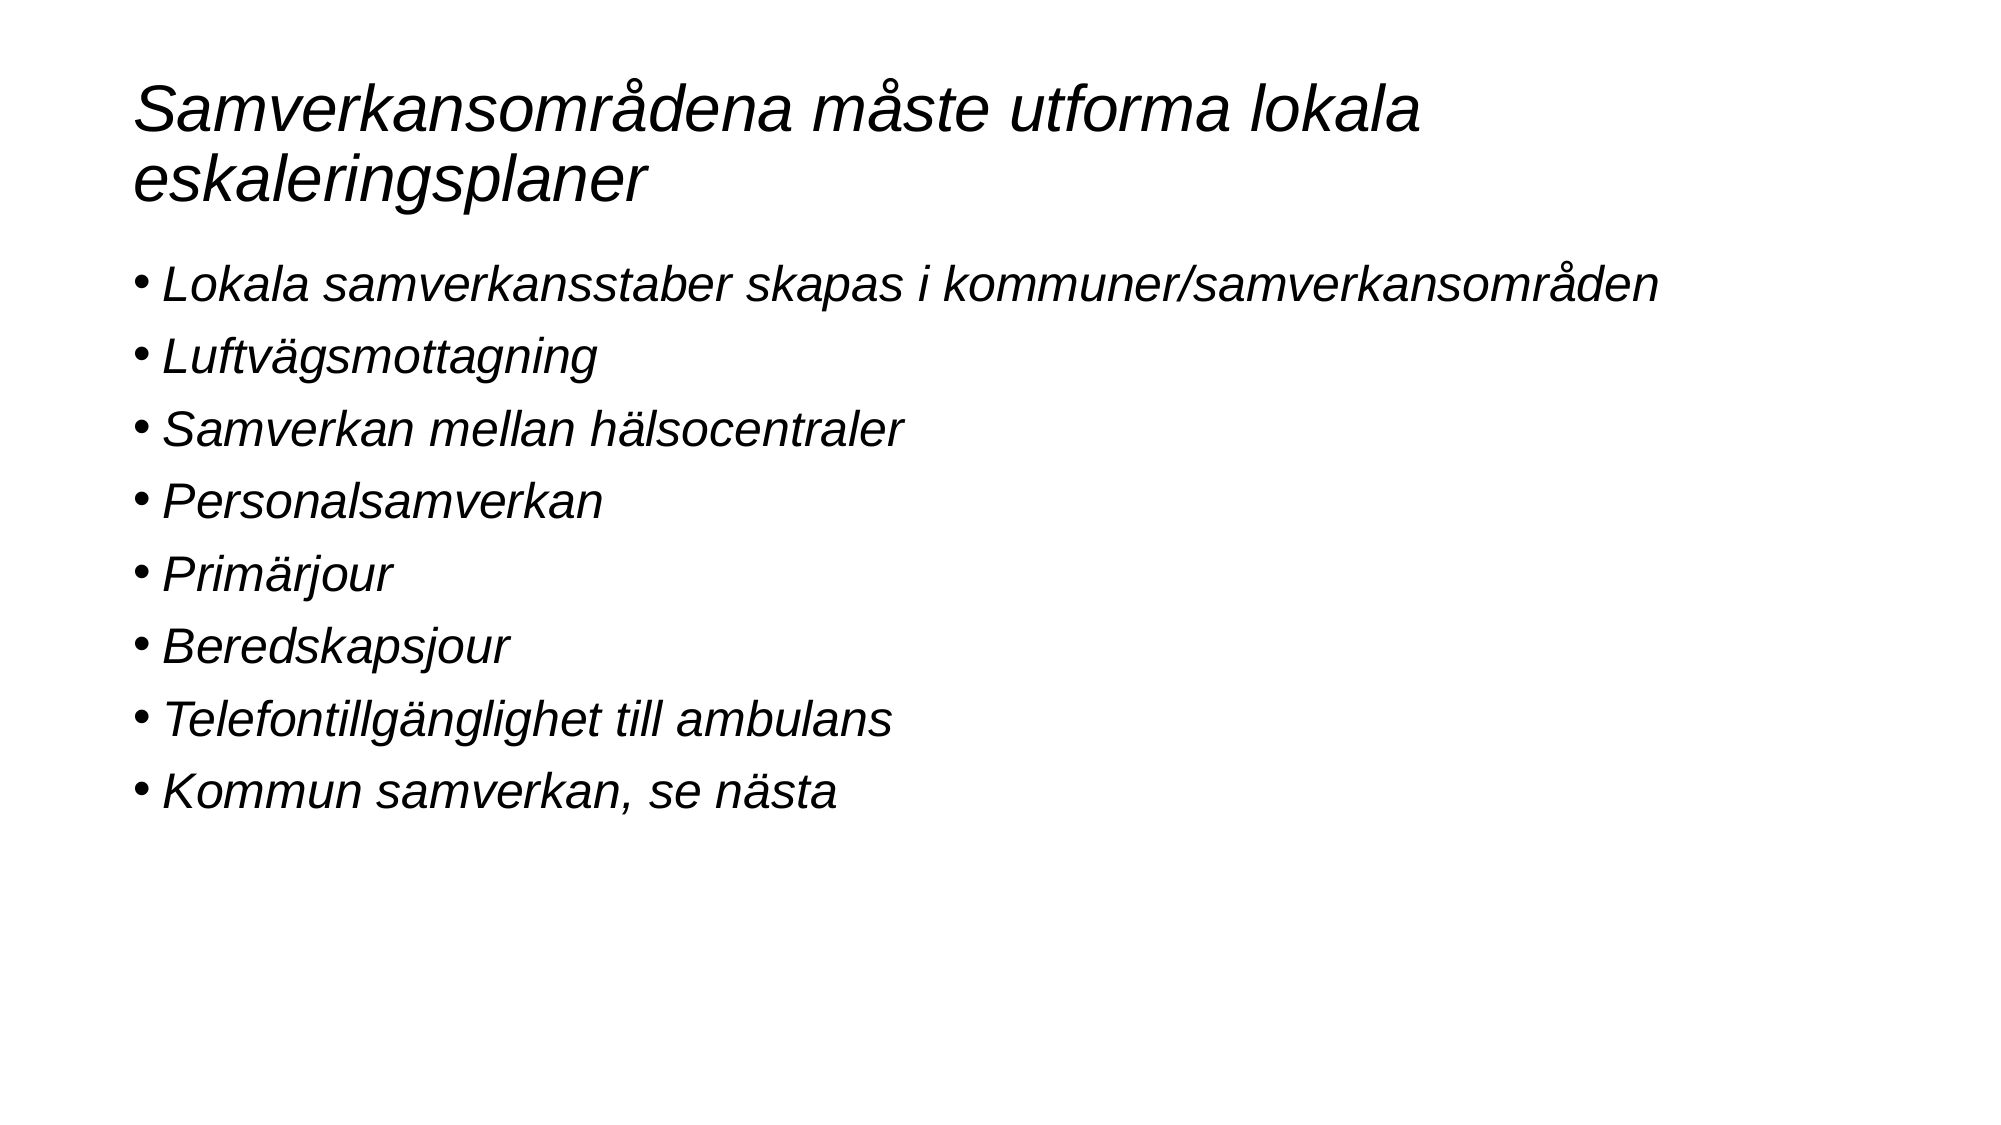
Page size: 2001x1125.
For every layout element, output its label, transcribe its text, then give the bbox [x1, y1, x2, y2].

list Lokala samverkansstaber skapas i kommuner/samverkansområden Luftvägsmottagning Samverkan mellan hälsocentraler Personalsamverkan Primärjour Beredskapsjour Telefontillgänglighet till ambulans Kommun samverkan, se nästa [118, 243, 1890, 1016]
title Samverkansområdena måste utforma lokala eskaleringsplaner [118, 66, 1890, 243]
